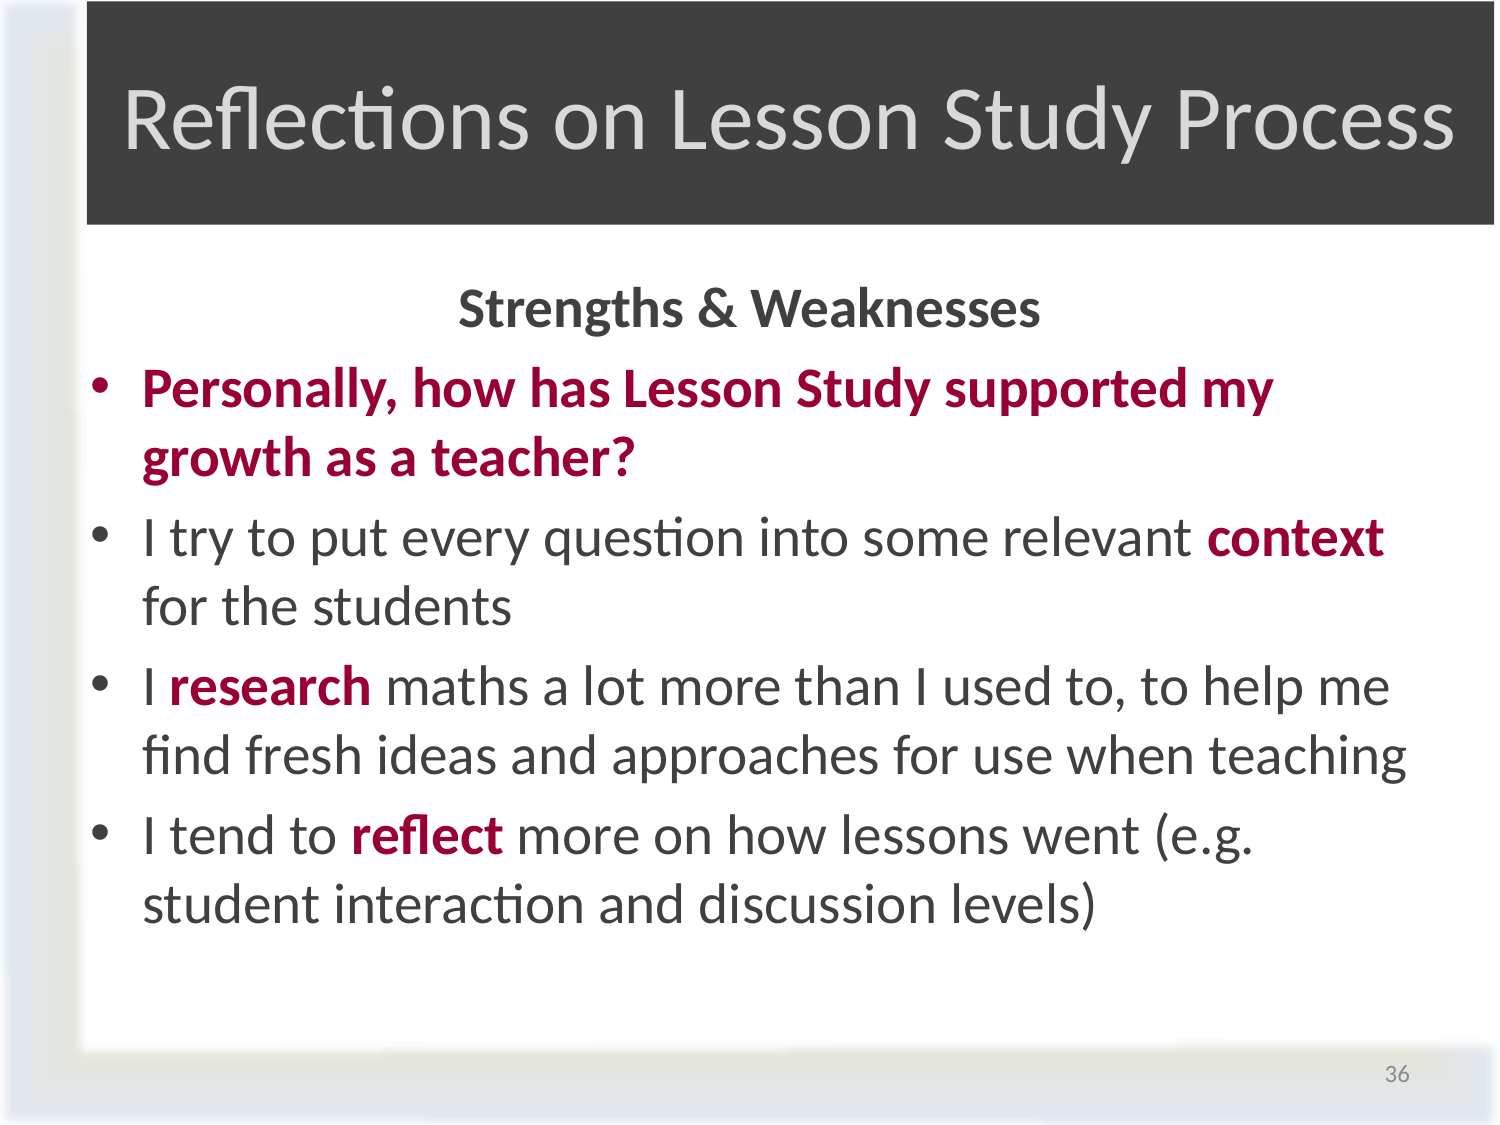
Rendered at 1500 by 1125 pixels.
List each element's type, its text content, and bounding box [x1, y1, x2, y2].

title Reflections on Lesson Study Process [86, 1, 1495, 225]
slide_number 36 [1074, 1042, 1425, 1103]
list Strengths & Weaknesses Personally, how has Lesson Study supported my growth as a teacher? I try to put every question into some relevant context for the students I research maths a lot more than I used to, to help me find fresh ideas and approaches for use when teaching I tend to reflect more on how lessons went (e.g. student interaction and discussion levels) [75, 262, 1425, 1005]
